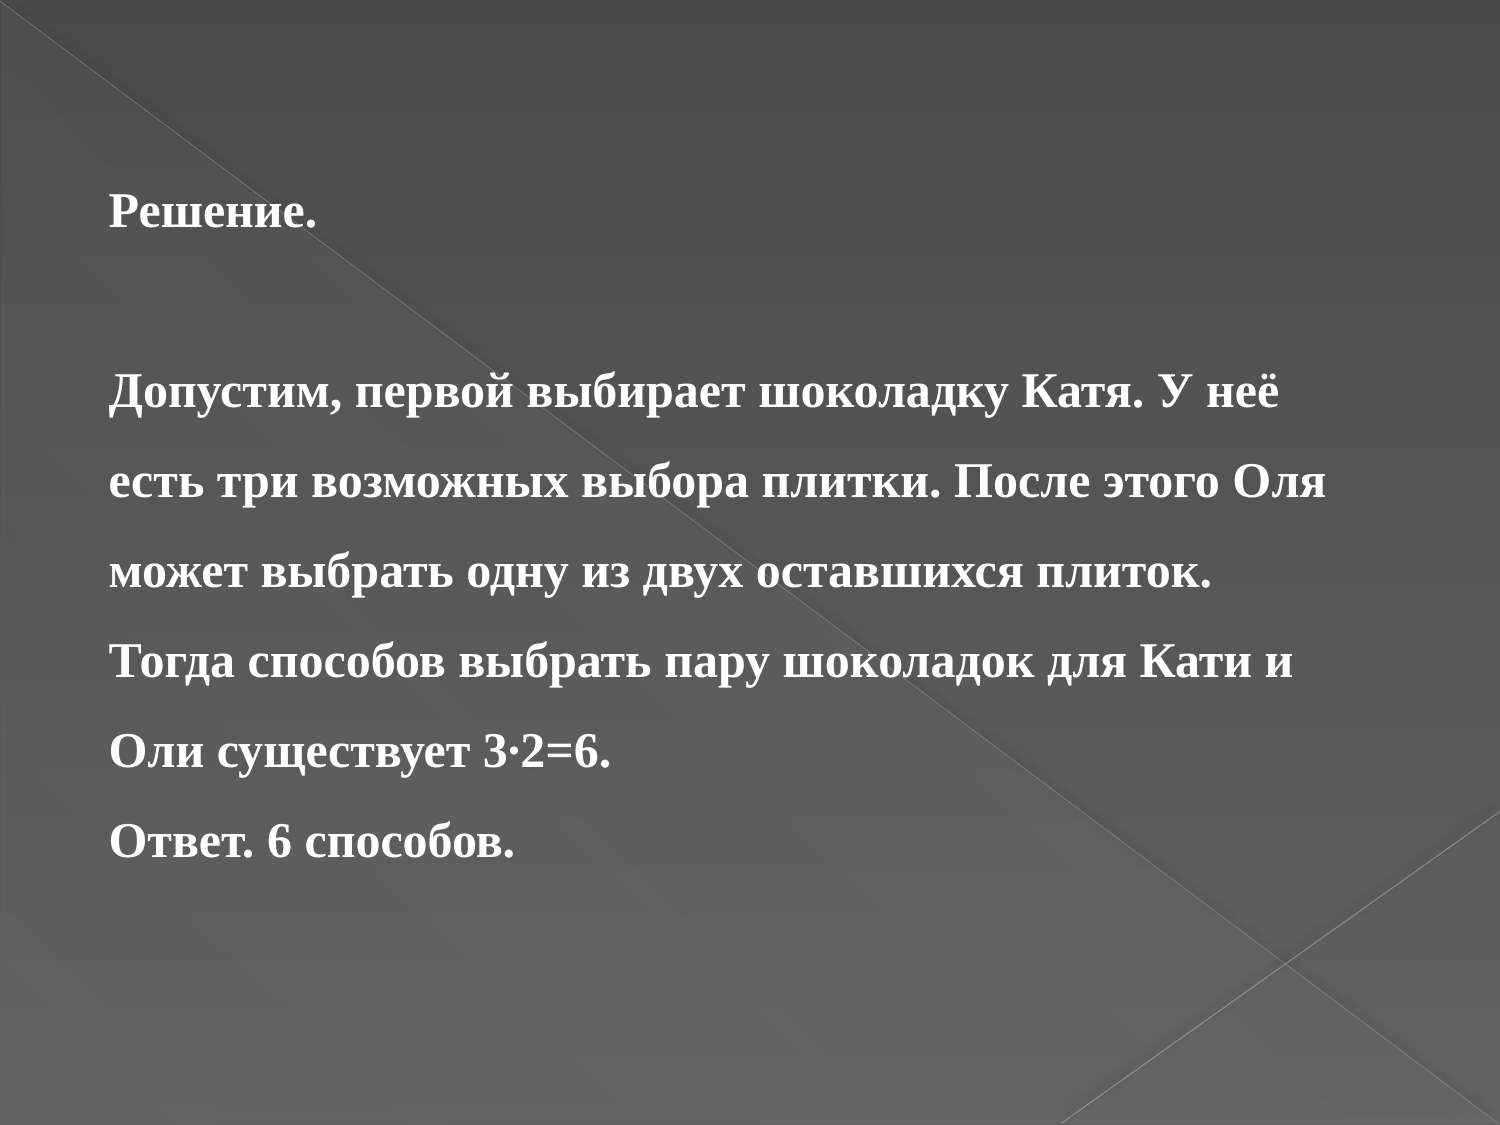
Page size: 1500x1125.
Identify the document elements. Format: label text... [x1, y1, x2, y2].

text_box Решение. Допустим, первой выбирает шоколадку Катя. У неё есть три возможных выбора плитки. После этого Оля может выбрать одну из двух оставшихся плиток. Тогда способов выбрать пару шоколадок для Кати и Оли существует 3∙2=6. Ответ. 6 способов. [93, 140, 1360, 876]
